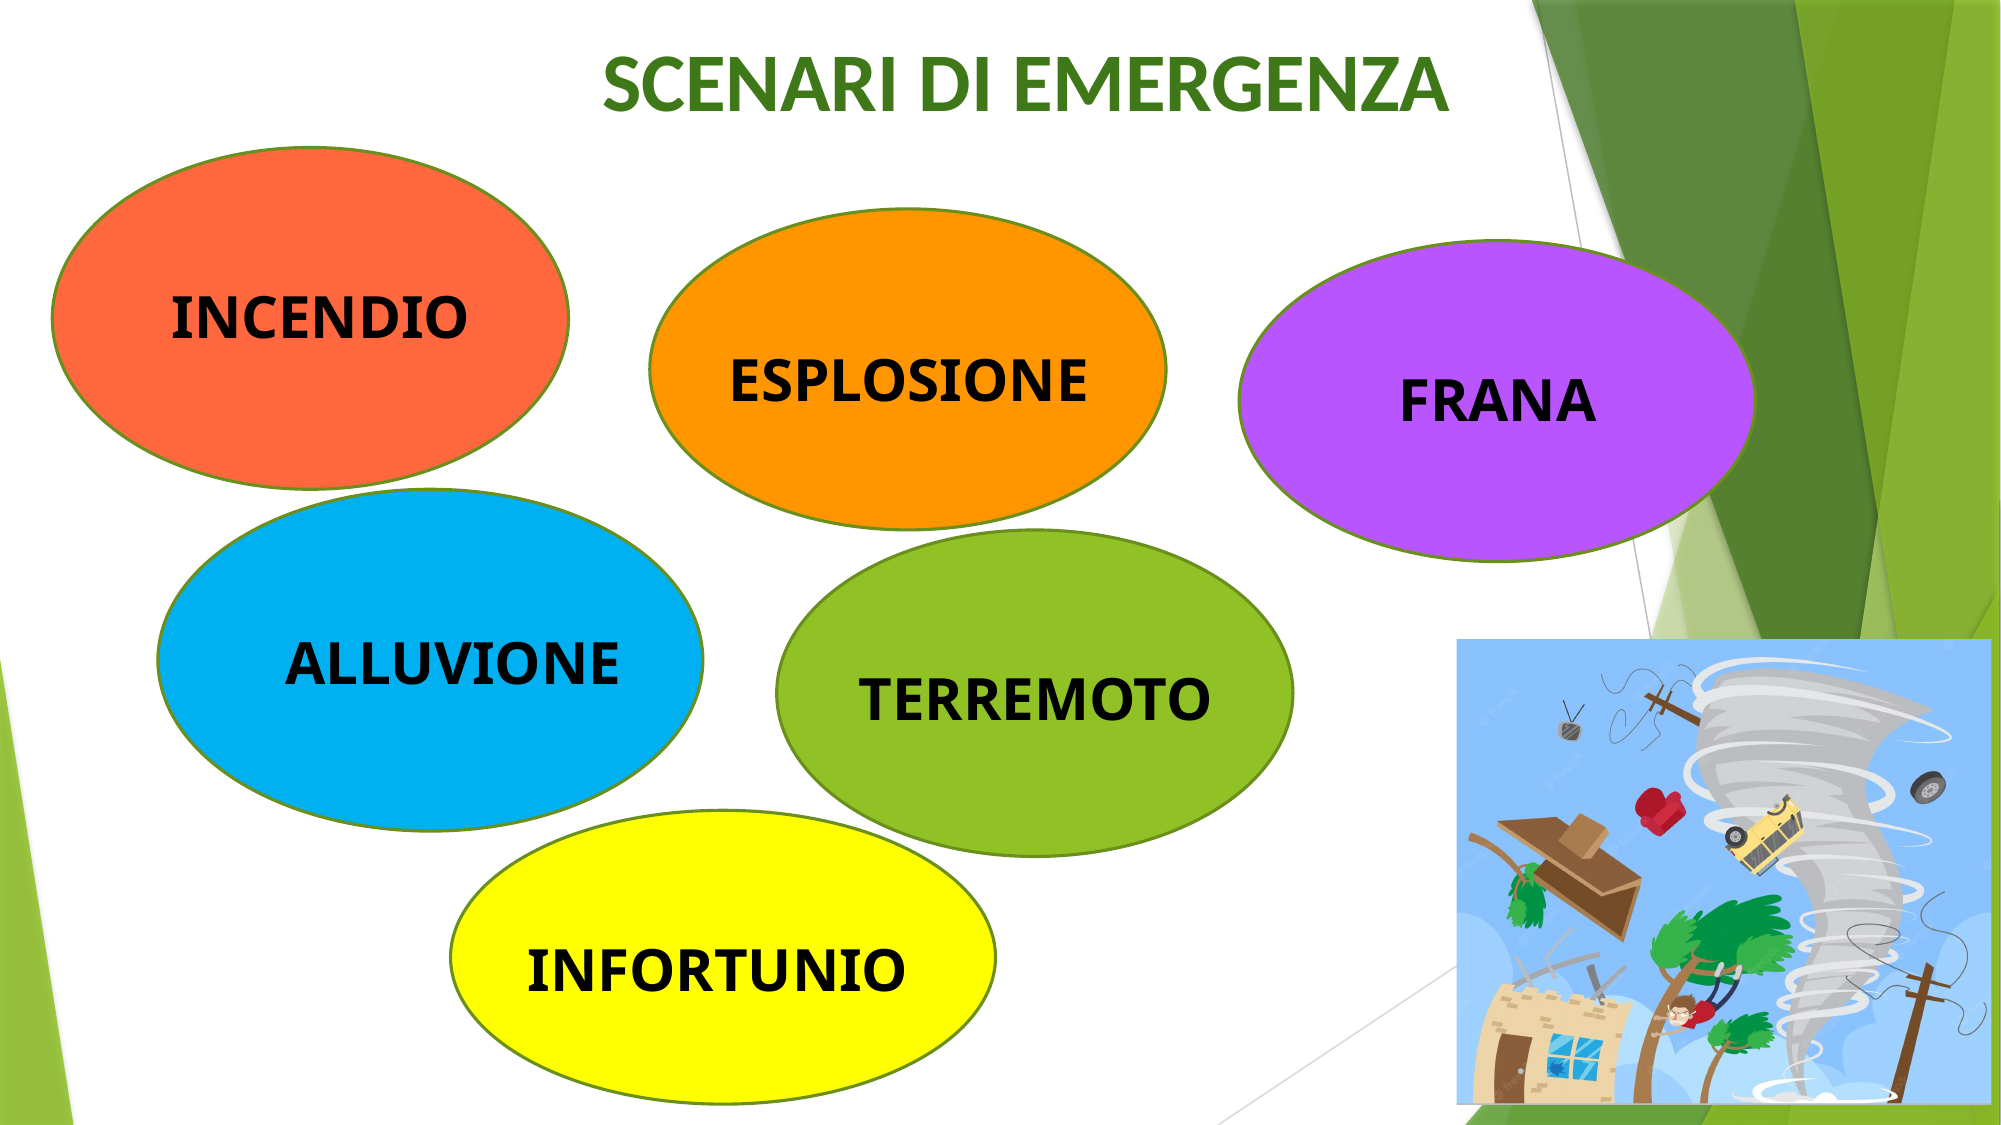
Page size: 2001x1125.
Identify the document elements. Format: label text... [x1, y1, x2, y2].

text_box INFORTUNIO [512, 926, 928, 1011]
text_box ALLUVIONE [270, 618, 636, 704]
picture [1456, 638, 1992, 1105]
text_box [50, 145, 571, 491]
text_box [775, 528, 1295, 859]
text_box ESPLOSIONE [714, 335, 1104, 421]
text_box INCENDIO [156, 272, 486, 358]
text_box [448, 808, 998, 1106]
title SCENARI DI EMERGENZA [434, 20, 1619, 134]
text_box [156, 487, 705, 833]
text_box FRANA [1383, 356, 1612, 441]
text_box TERREMOTO [843, 654, 1228, 739]
text_box [1237, 239, 1757, 564]
text_box [648, 207, 1168, 532]
